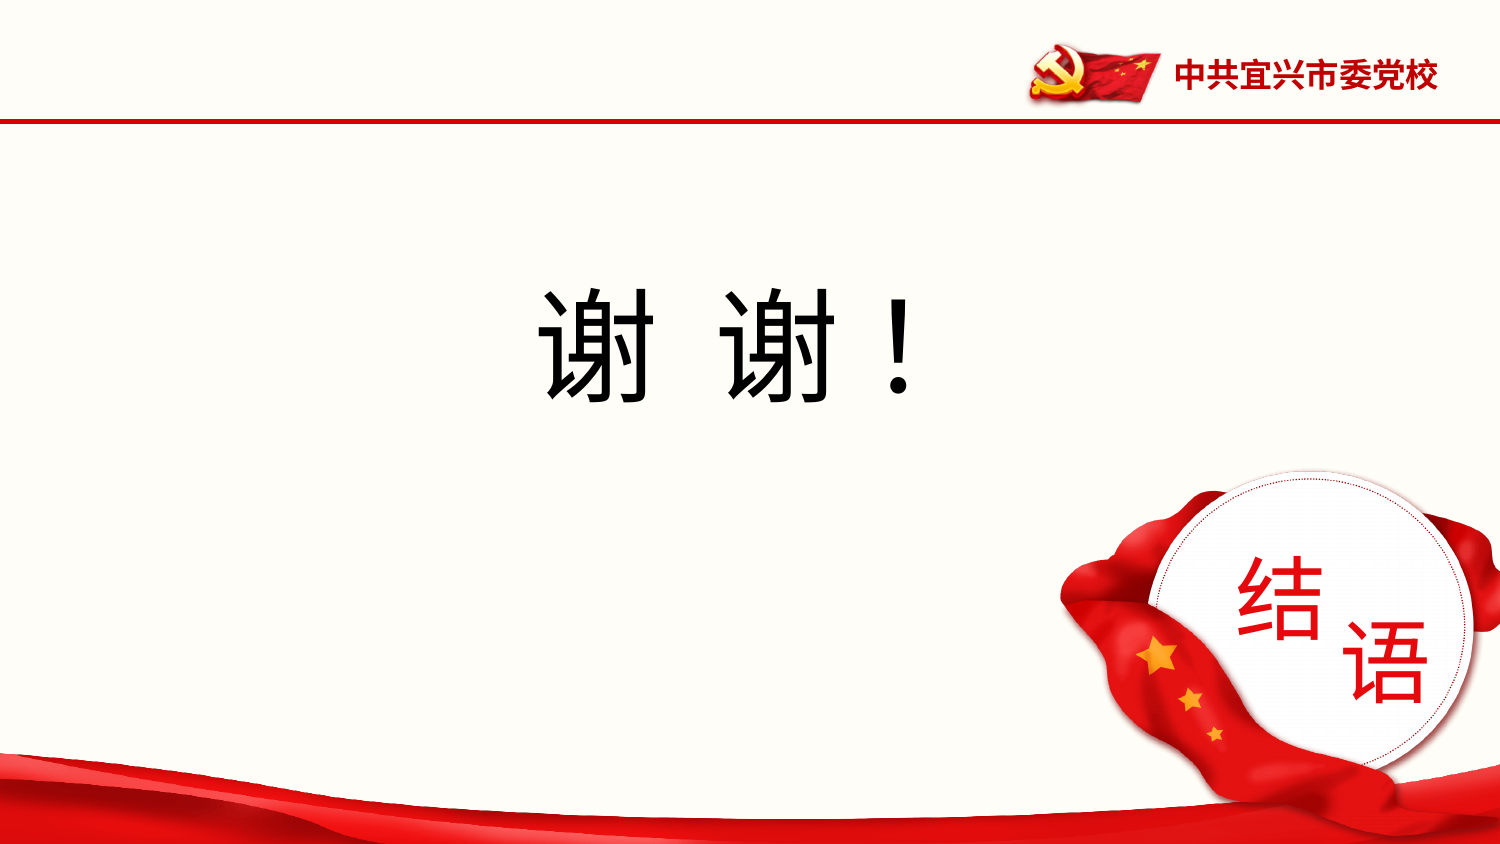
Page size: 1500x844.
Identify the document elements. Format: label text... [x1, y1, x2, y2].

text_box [1037, 371, 1500, 844]
text_box 谢 谢 ！ [0, 296, 1500, 427]
picture [1012, 34, 1163, 110]
picture [0, 746, 1037, 844]
